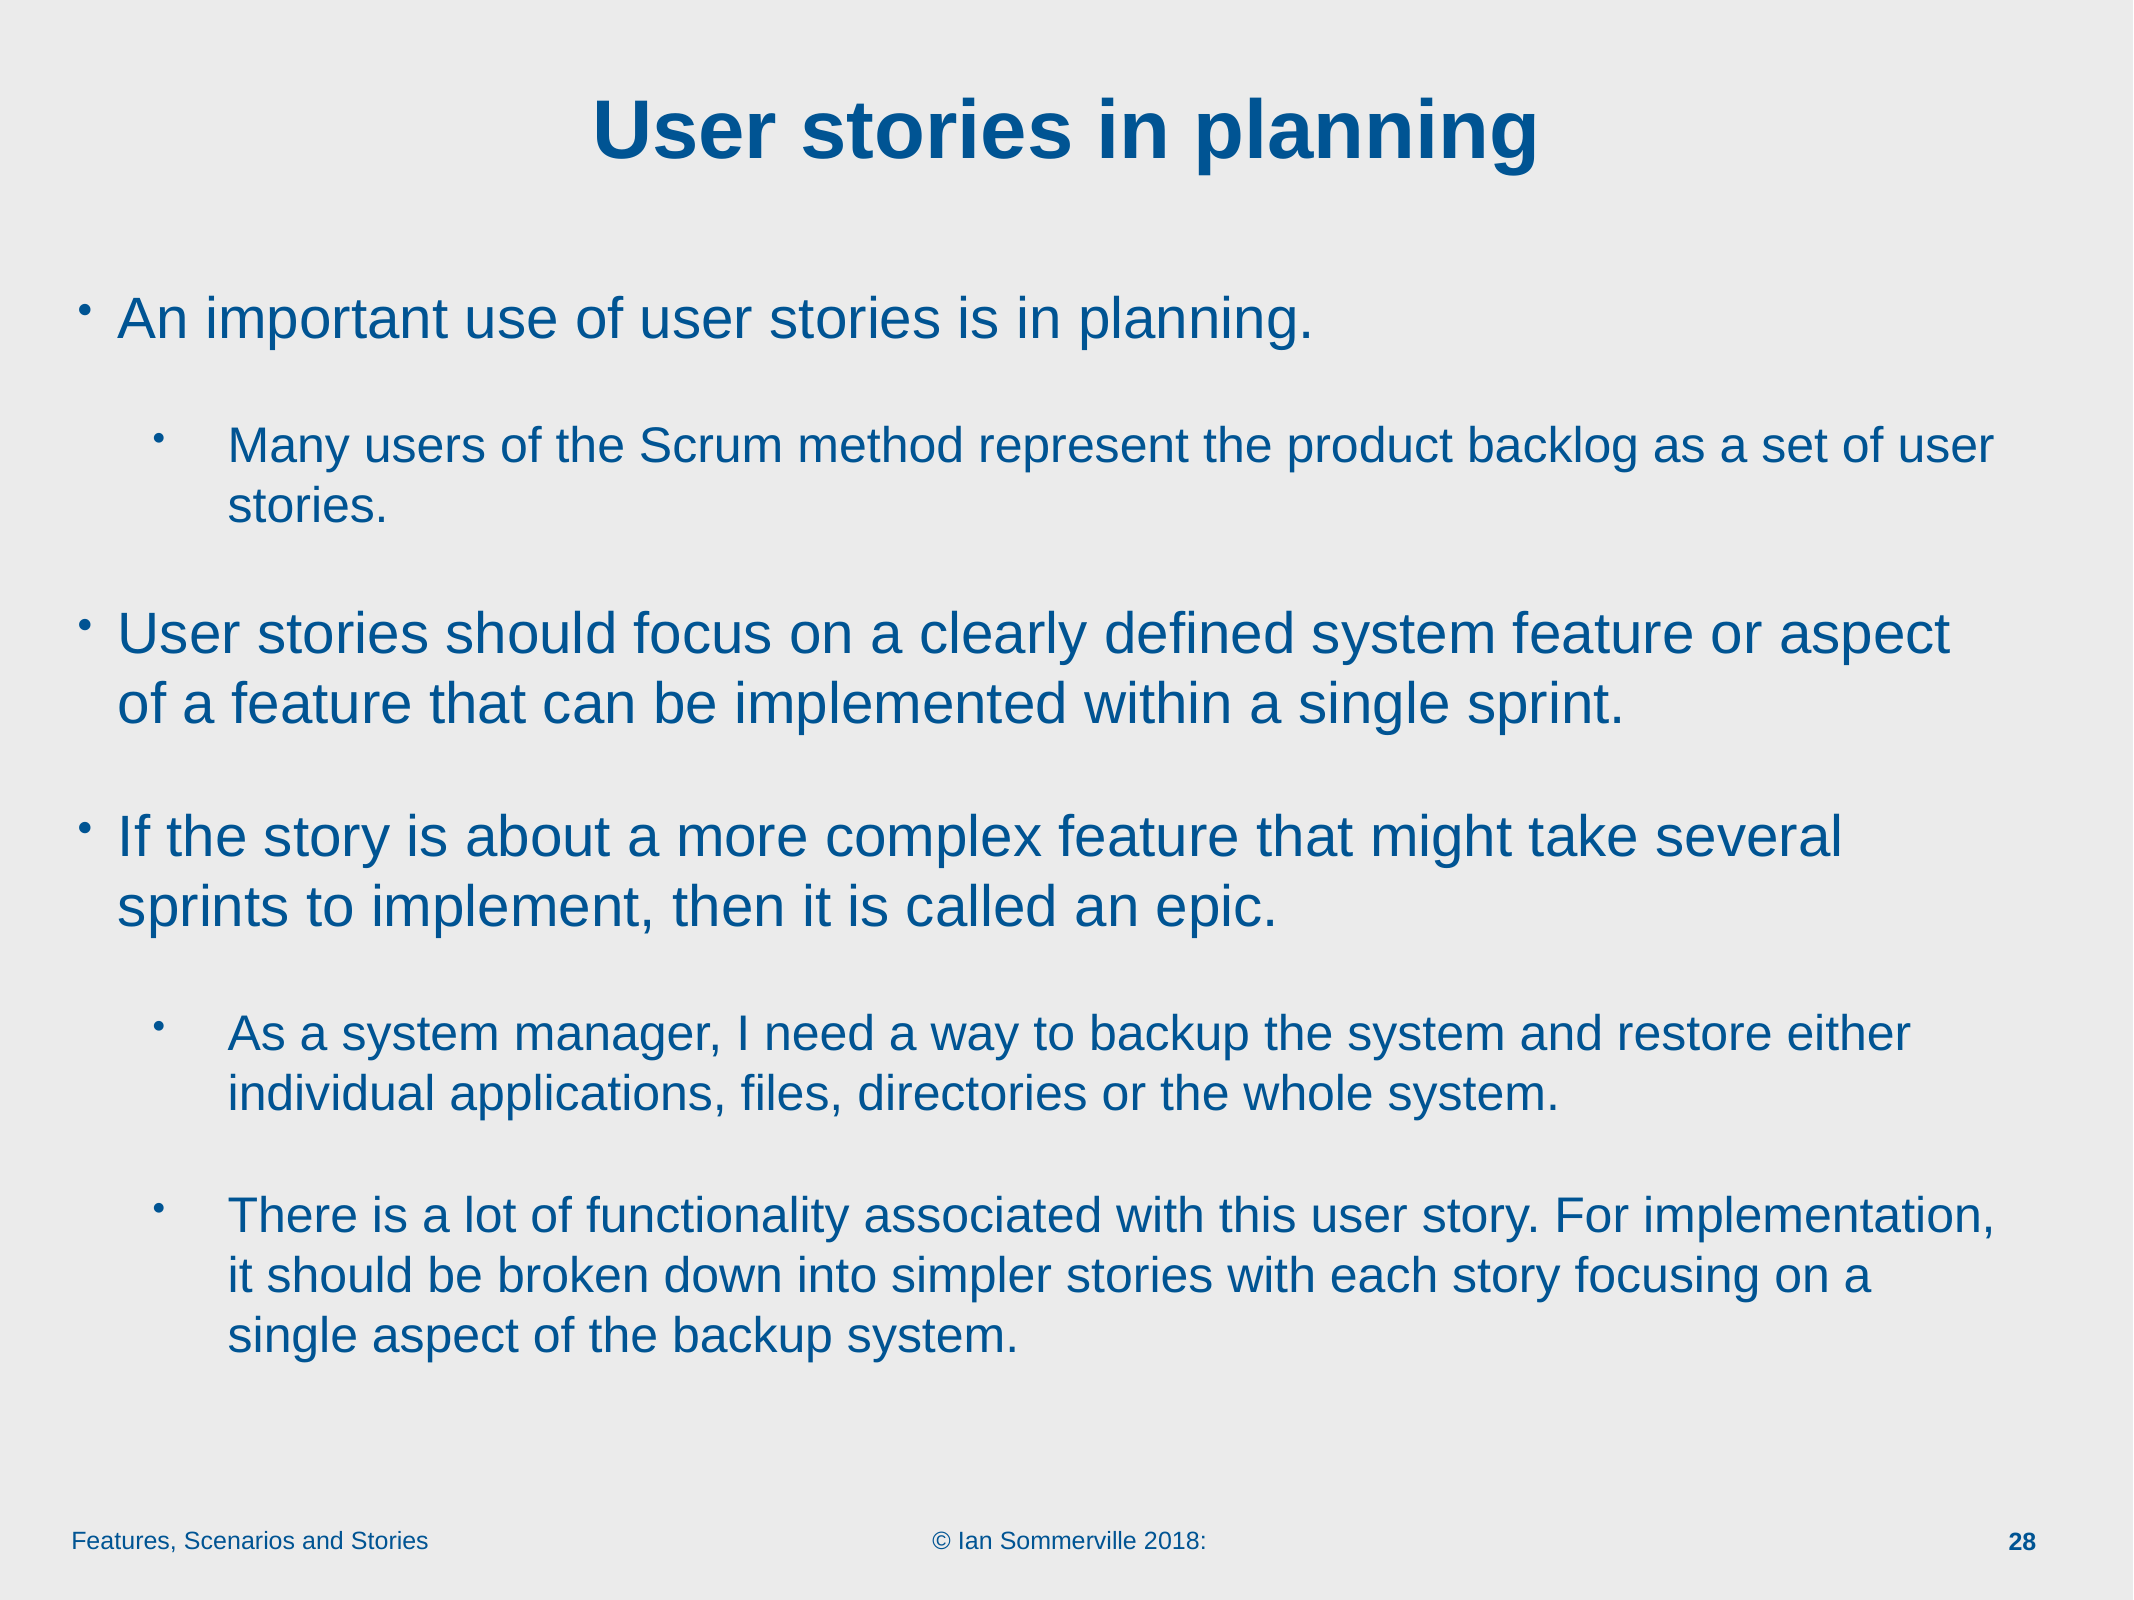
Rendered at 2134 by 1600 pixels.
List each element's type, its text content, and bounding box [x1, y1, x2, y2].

slide_number 28 [1997, 1516, 2046, 1563]
list An important use of user stories is in planning. Many users of the Scrum method represent the product backlog as a set of user stories. User stories should focus on a clearly defined system feature or aspect of a feature that can be implemented within a single sprint. If the story is about a more complex feature that might take several sprints to implement, then it is called an epic. As a system manager, I need a way to backup the system and restore either individual applications, files, directories or the whole system. There is a lot of functionality associated with this user story. For implementation, it should be broken down into simpler stories with each story focusing on a single aspect of the backup system. [68, 271, 2016, 1454]
title User stories in planning [80, 66, 2053, 248]
